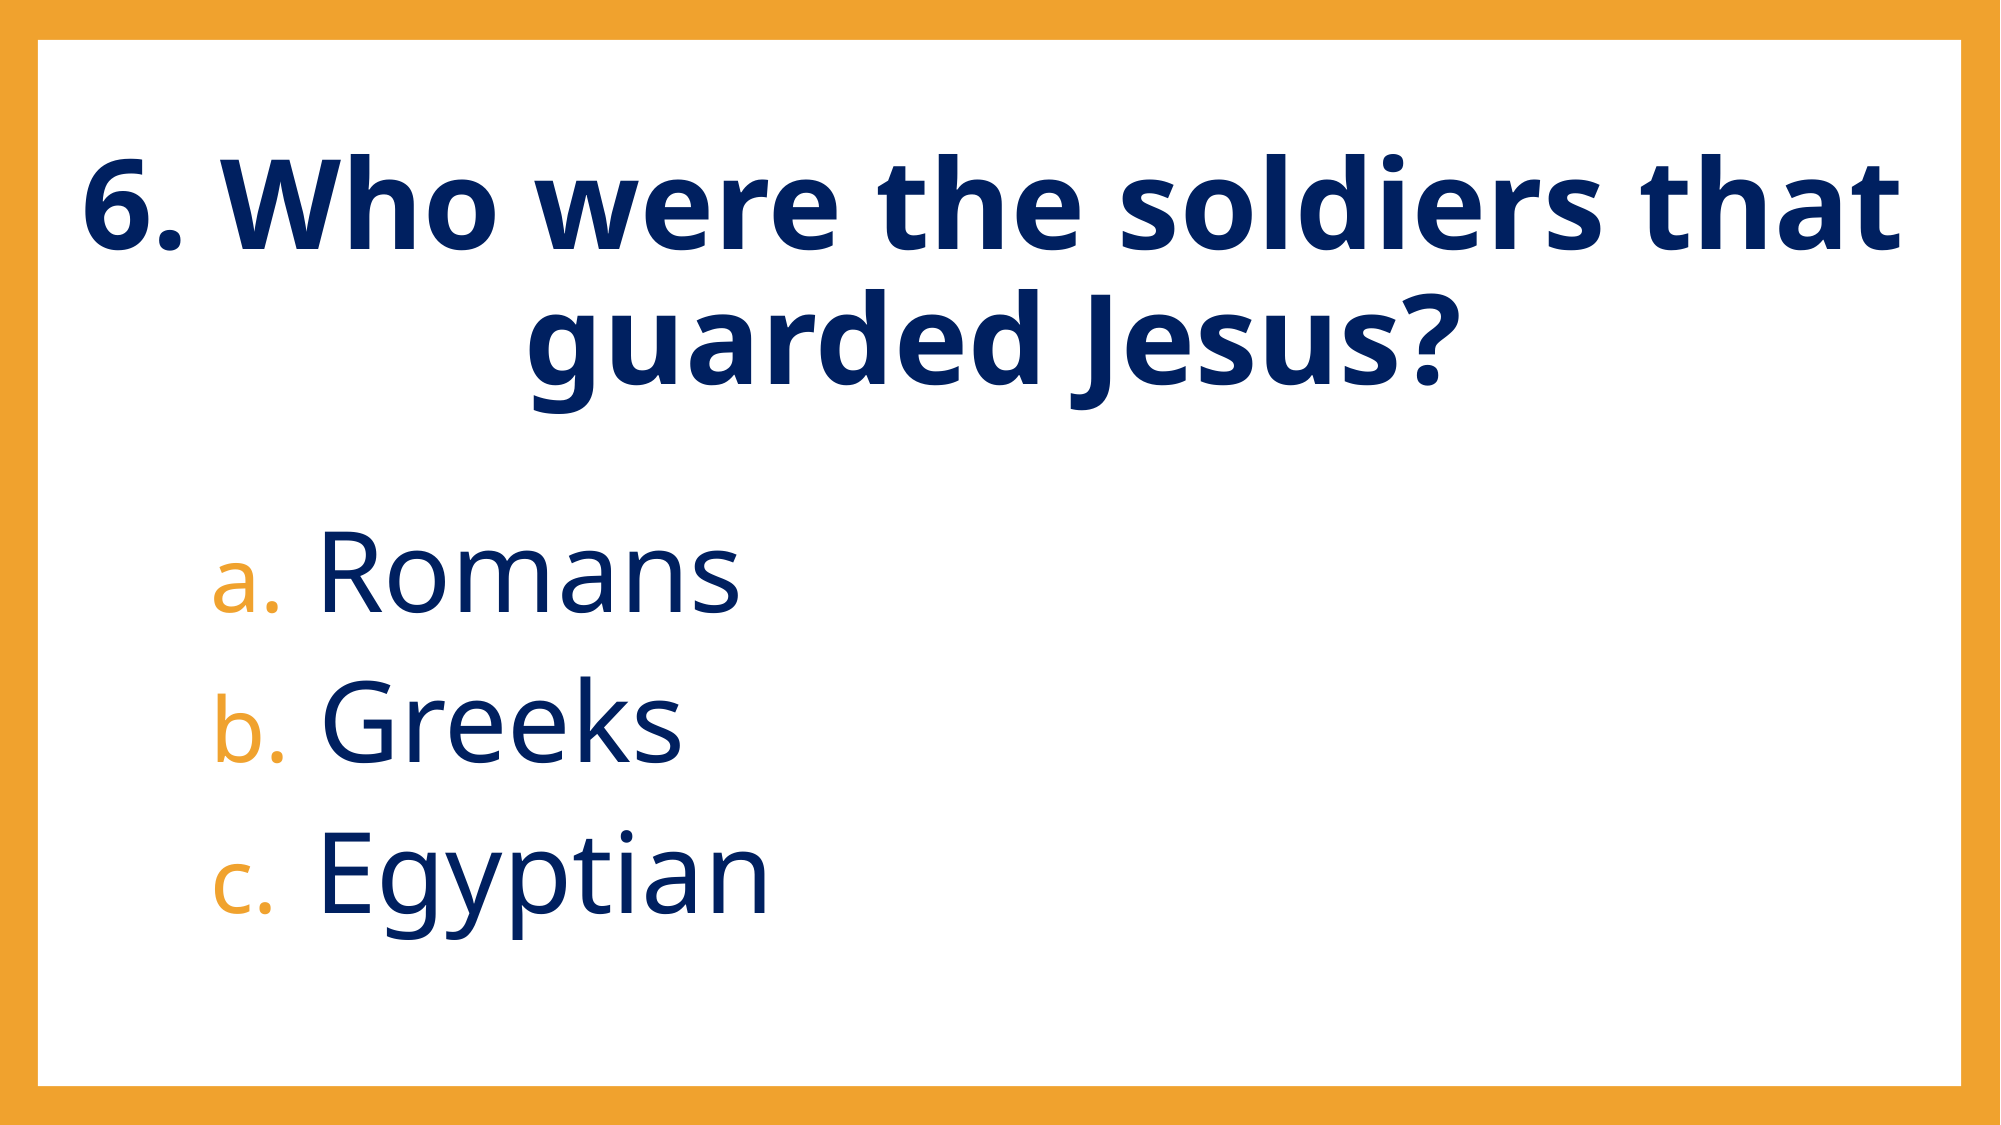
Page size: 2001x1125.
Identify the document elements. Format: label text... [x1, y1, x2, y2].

list Romans Greeks Egyptian [187, 507, 1808, 1125]
title 6. Who were the soldiers that guarded Jesus? [33, 99, 1954, 454]
